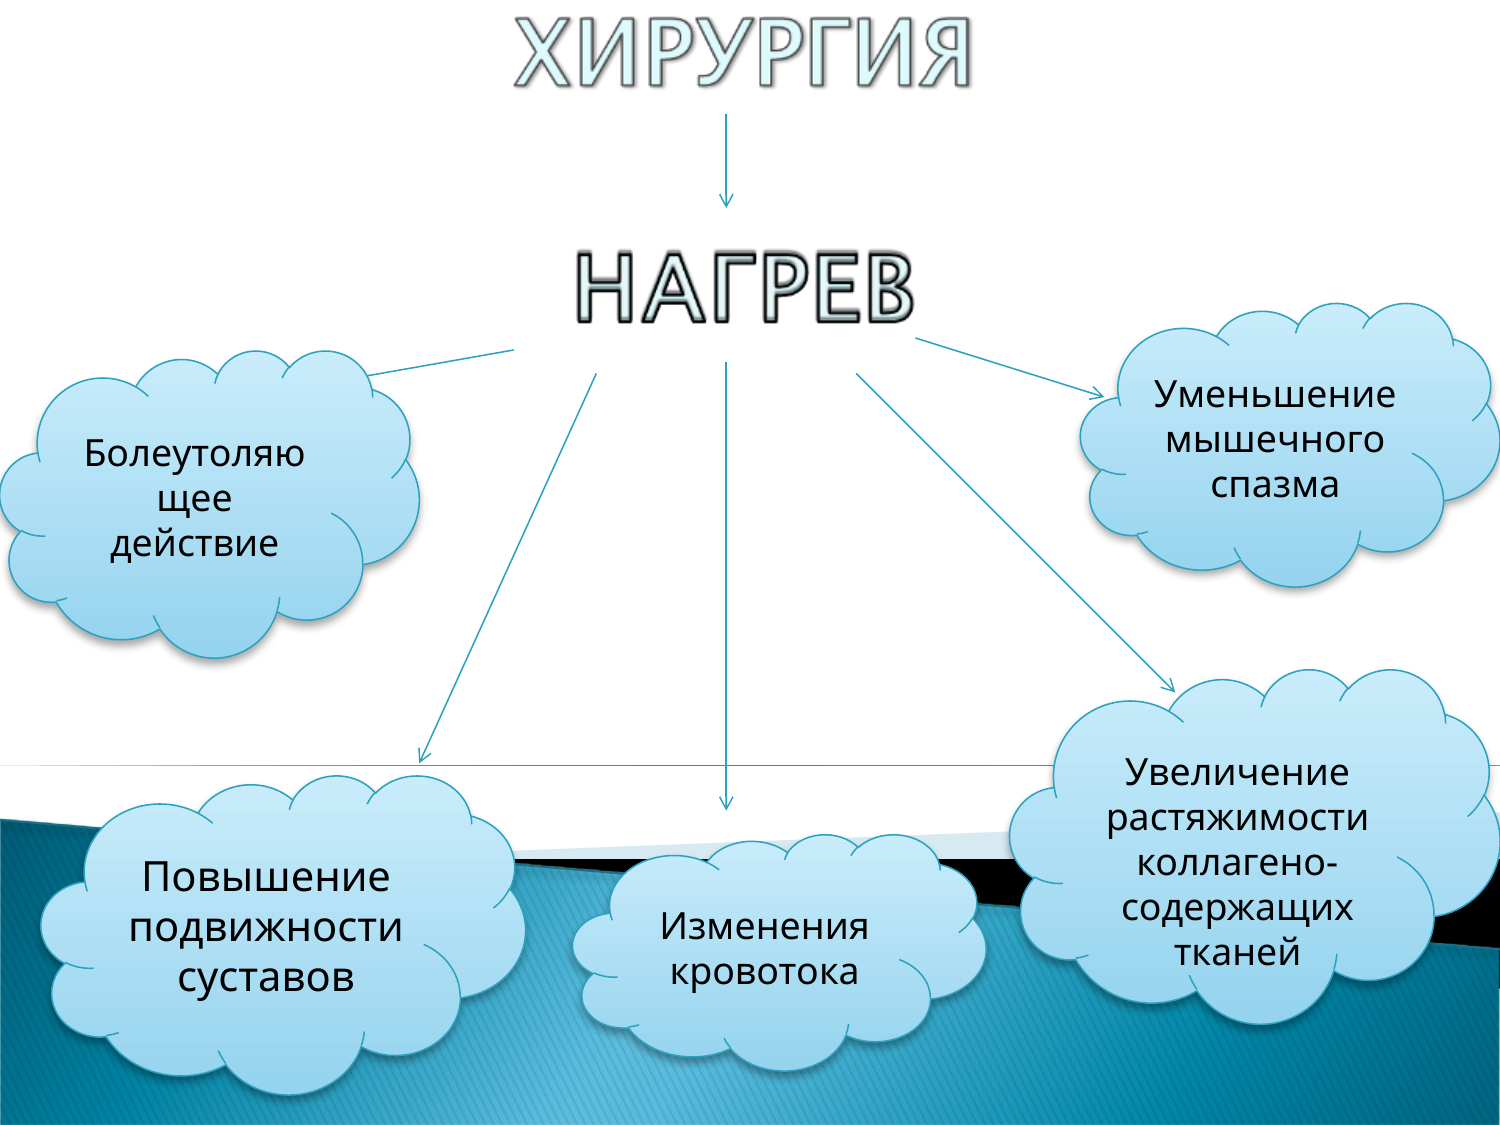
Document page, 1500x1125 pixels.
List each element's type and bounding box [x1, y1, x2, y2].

text_box [915, 337, 1105, 398]
subtitle [0, 0, 1500, 1125]
text_box [312, 349, 514, 386]
text_box [855, 373, 1176, 693]
text_box [419, 373, 597, 764]
